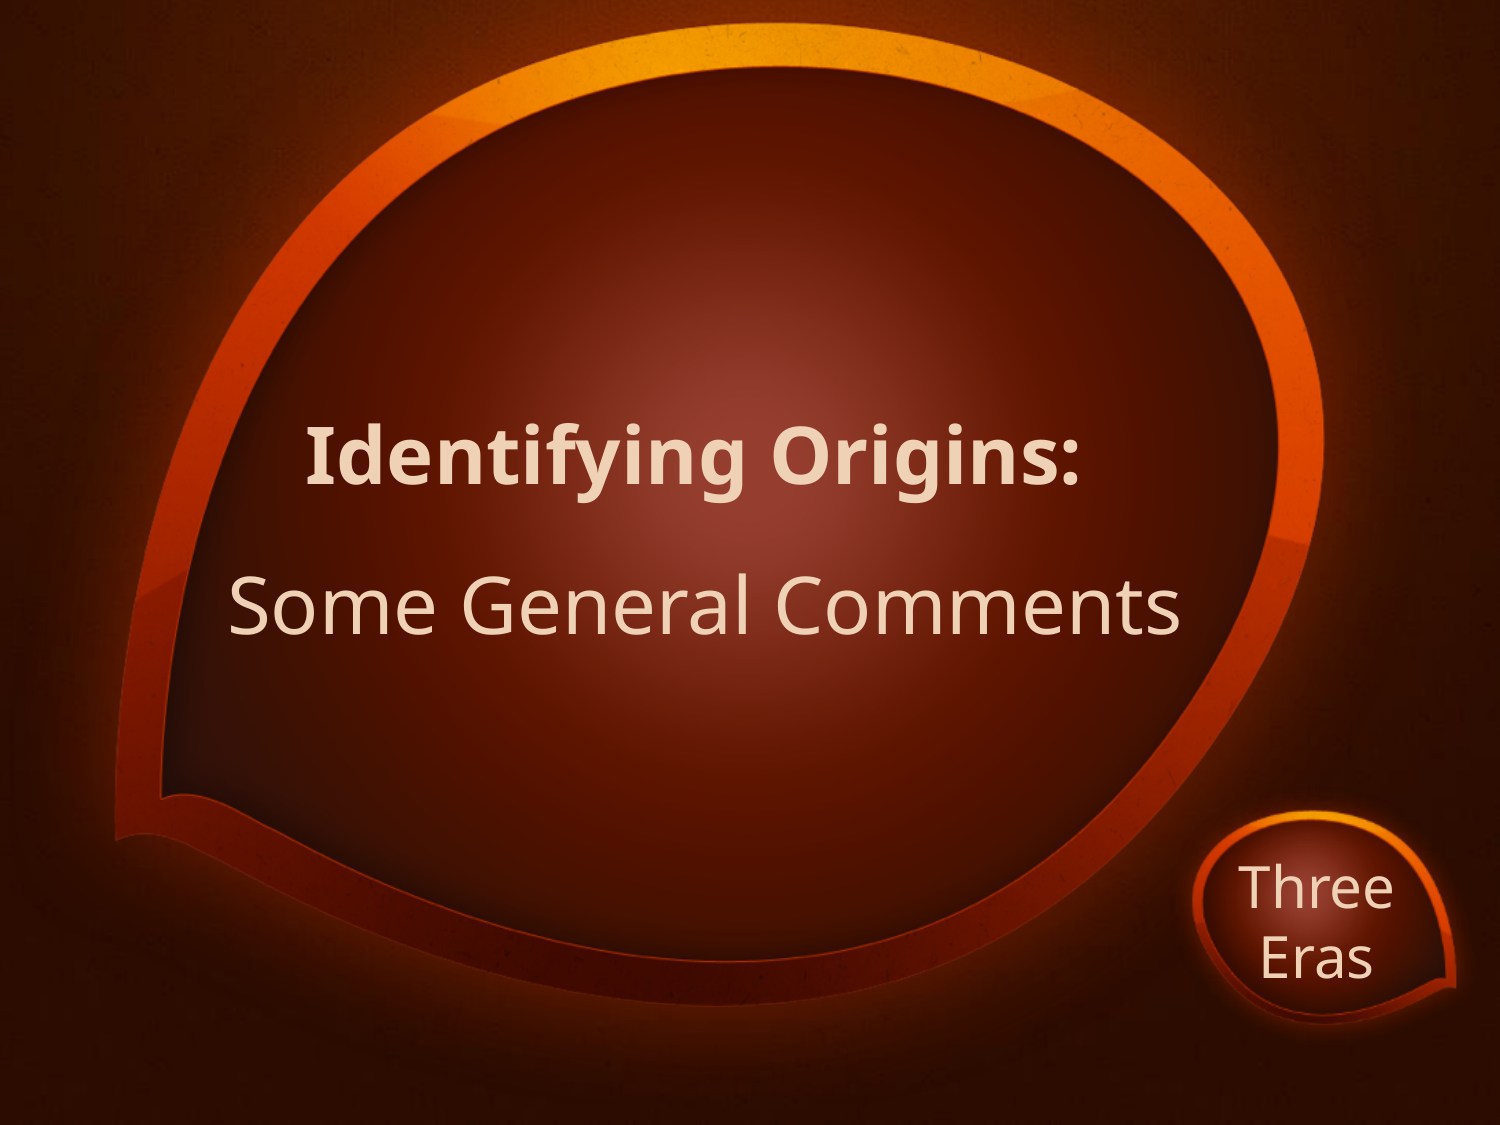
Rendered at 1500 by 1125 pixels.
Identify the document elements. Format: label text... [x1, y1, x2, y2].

list Three Eras [1186, 842, 1448, 1000]
picture [0, 0, 1500, 1125]
subtitle Identifying Origins: Some General Comments [171, 161, 1239, 793]
